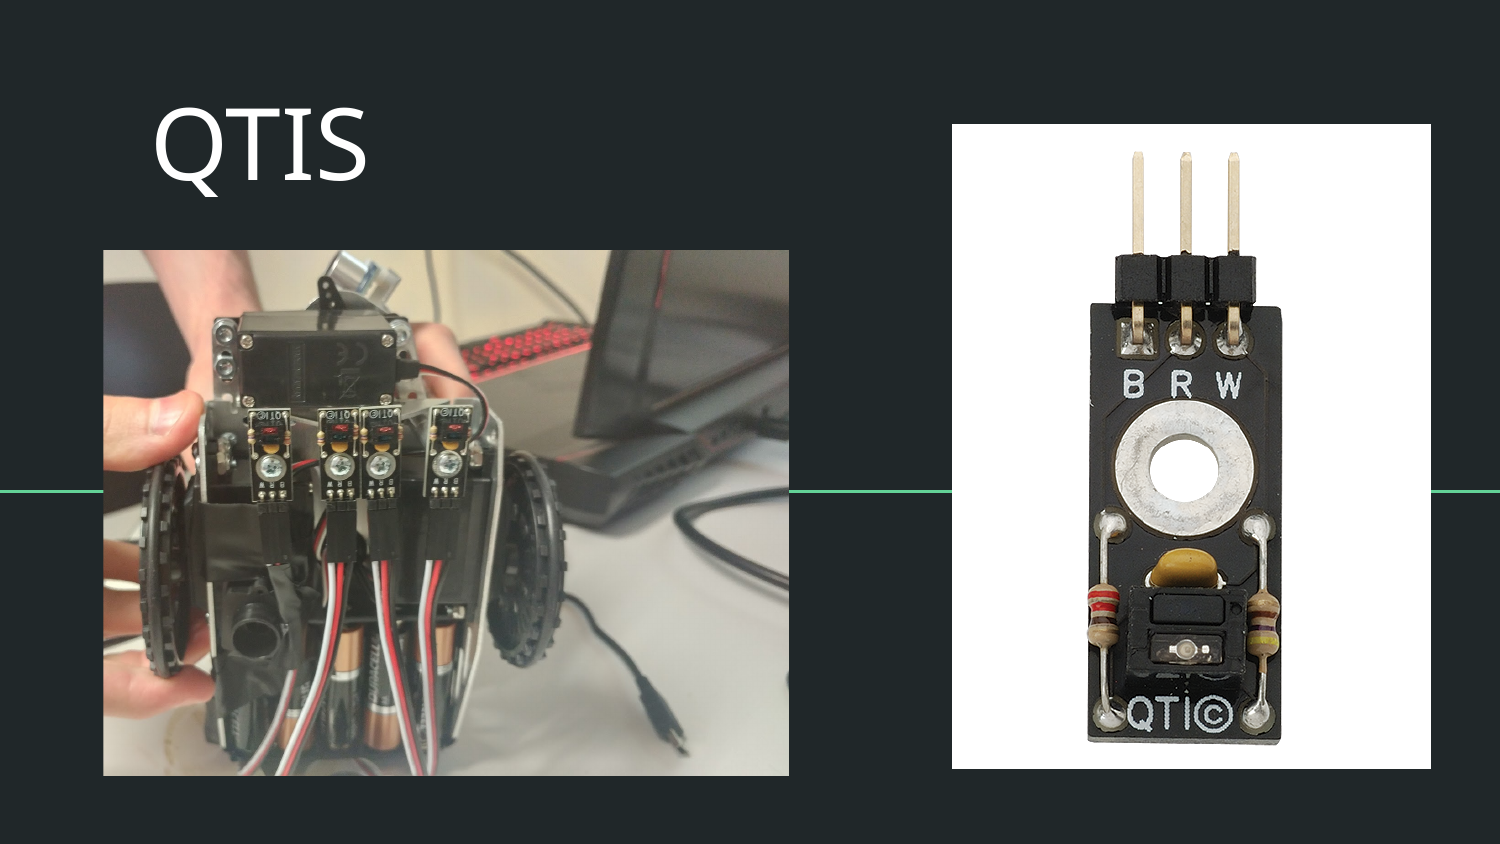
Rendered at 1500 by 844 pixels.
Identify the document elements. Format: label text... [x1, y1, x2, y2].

picture [952, 123, 1431, 769]
title QTIS [135, 34, 1469, 216]
picture [103, 249, 800, 776]
